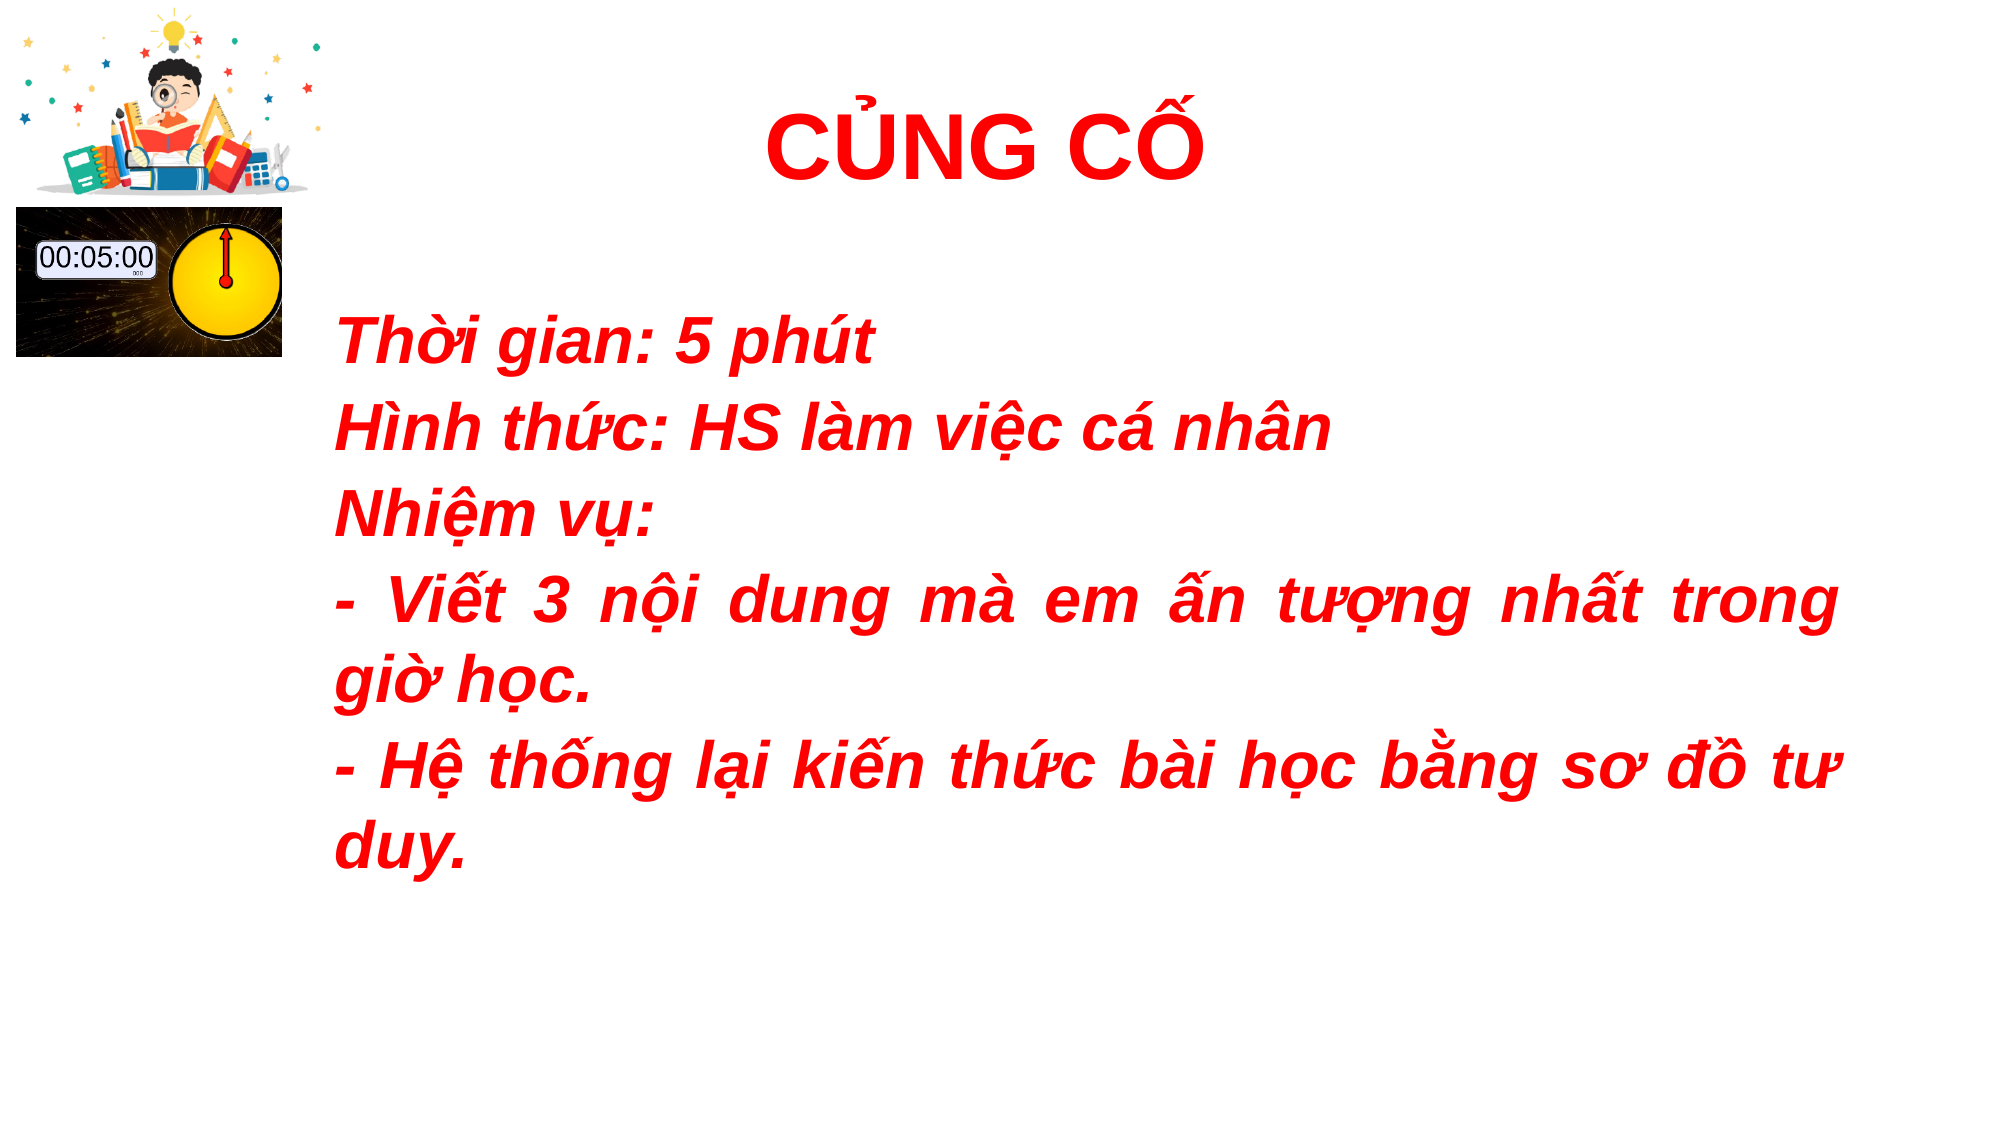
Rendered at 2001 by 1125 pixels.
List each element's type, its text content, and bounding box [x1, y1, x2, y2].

text_box Thời gian: 5 phút Hình thức: HS làm việc cá nhân Nhiệm vụ: - Viết 3 nội dung mà em ấn tượng nhất trong giờ học. - Hệ thống lại kiến thức bài học bằng sơ đồ tư duy. [319, 289, 1857, 890]
text_box CỦNG CỐ [440, 78, 1533, 206]
picture [0, 0, 336, 357]
